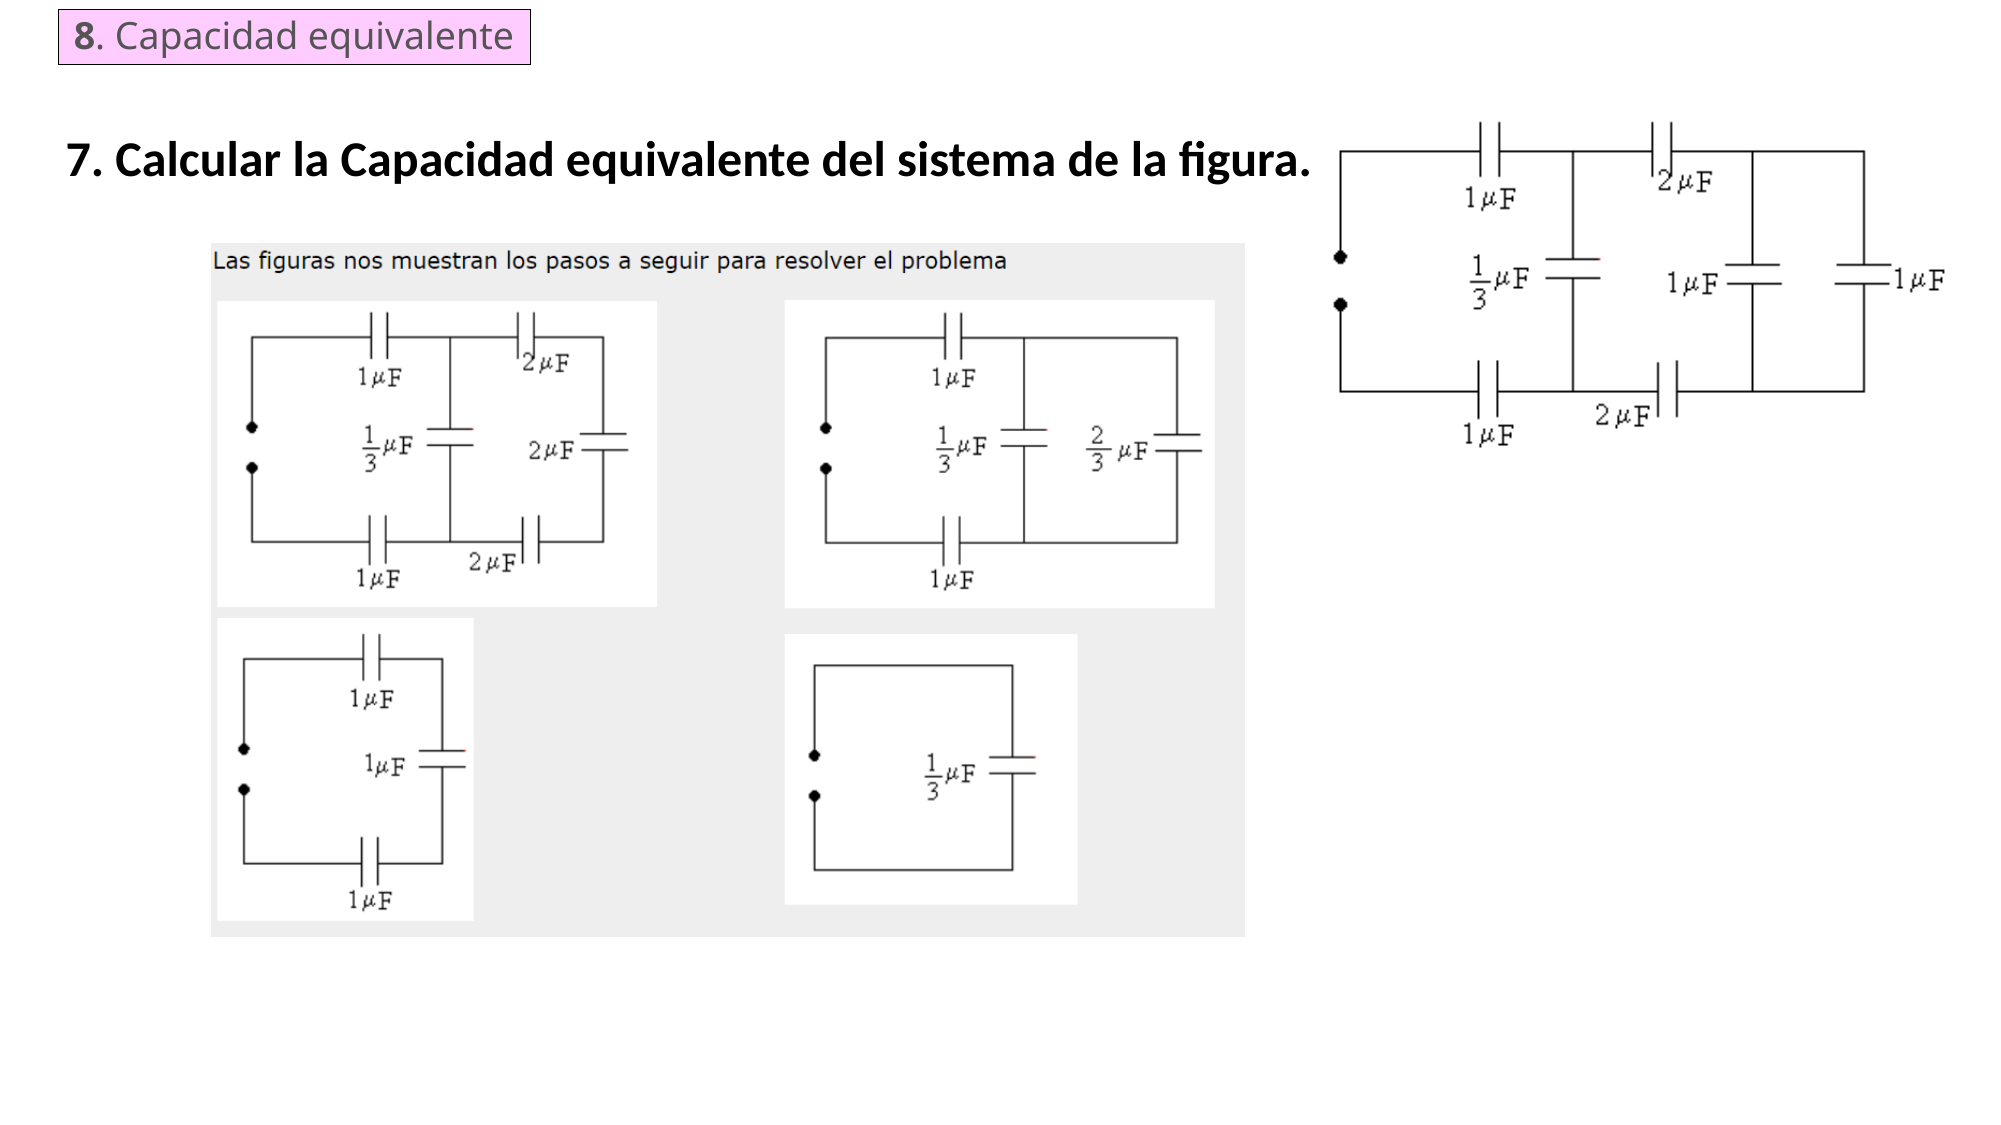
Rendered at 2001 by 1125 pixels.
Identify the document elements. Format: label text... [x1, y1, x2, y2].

picture [210, 243, 1245, 937]
text_box 8. Capacidad equivalente [58, 9, 531, 65]
text_box 7. Calcular la Capacidad equivalente del sistema de la figura. [50, 118, 1289, 194]
picture [1289, 96, 1958, 463]
